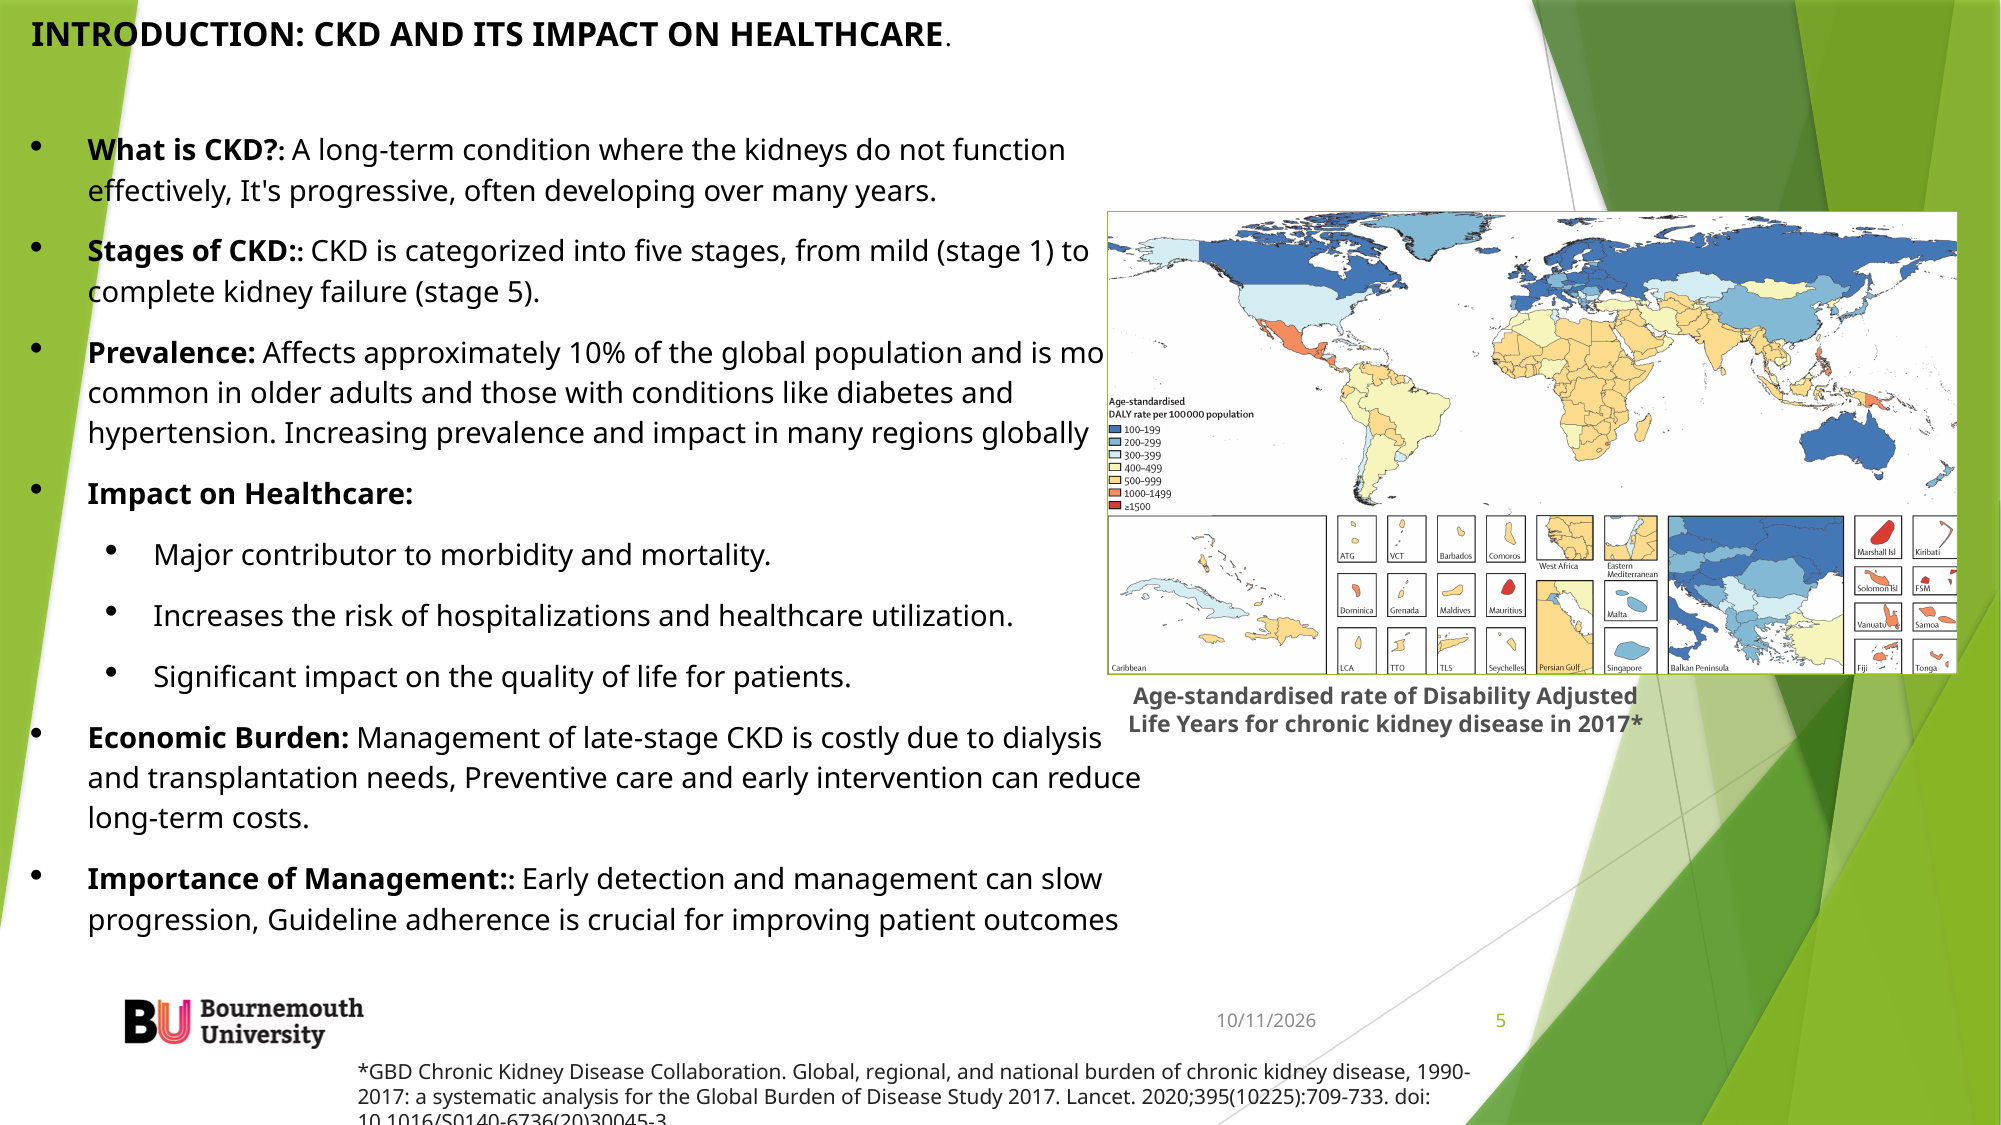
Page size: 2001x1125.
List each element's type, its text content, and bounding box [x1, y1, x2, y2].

text_box *GBD Chronic Kidney Disease Collaboration. Global, regional, and national burden of chronic kidney disease, 1990-2017: a systematic analysis for the Global Burden of Disease Study 2017. Lancet. 2020;395(10225):709-733. doi: 10.1016/S0140-6736(20)30045-3 [342, 1050, 1538, 1125]
text_box Age-standardised rate of Disability Adjusted Life Years for chronic kidney disease in 2017* [1107, 682, 1665, 745]
slide_number 5 [1409, 991, 1522, 1050]
picture [1106, 210, 1959, 675]
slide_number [1181, 991, 1332, 1050]
footer [111, 991, 1145, 1051]
text_box INTRODUCTION: CKD AND ITS IMPACT ON HEALTHCARE. What is CKD?: A long-term condition where the kidneys do not function effectively, It's progressive, often developing over many years. Stages of CKD:: CKD is categorized into five stages, from mild (stage 1) to complete kidney failure (stage 5). Prevalence: Affects approximately 10% of the global population and is more common in older adults and those with conditions like diabetes and hypertension. Increasing prevalence and impact in many regions globally Impact on Healthcare: Major contributor to morbidity and mortality. Increases the risk of hospitalizations and healthcare utilization. Significant impact on the quality of life for patients. Economic Burden: Management of late-stage CKD is costly due to dialysis and transplantation needs, Preventive care and early intervention can reduce long-term costs. Importance of Management:: Early detection and management can slow progression, Guideline adherence is crucial for improving patient outcomes [16, 0, 1159, 1125]
